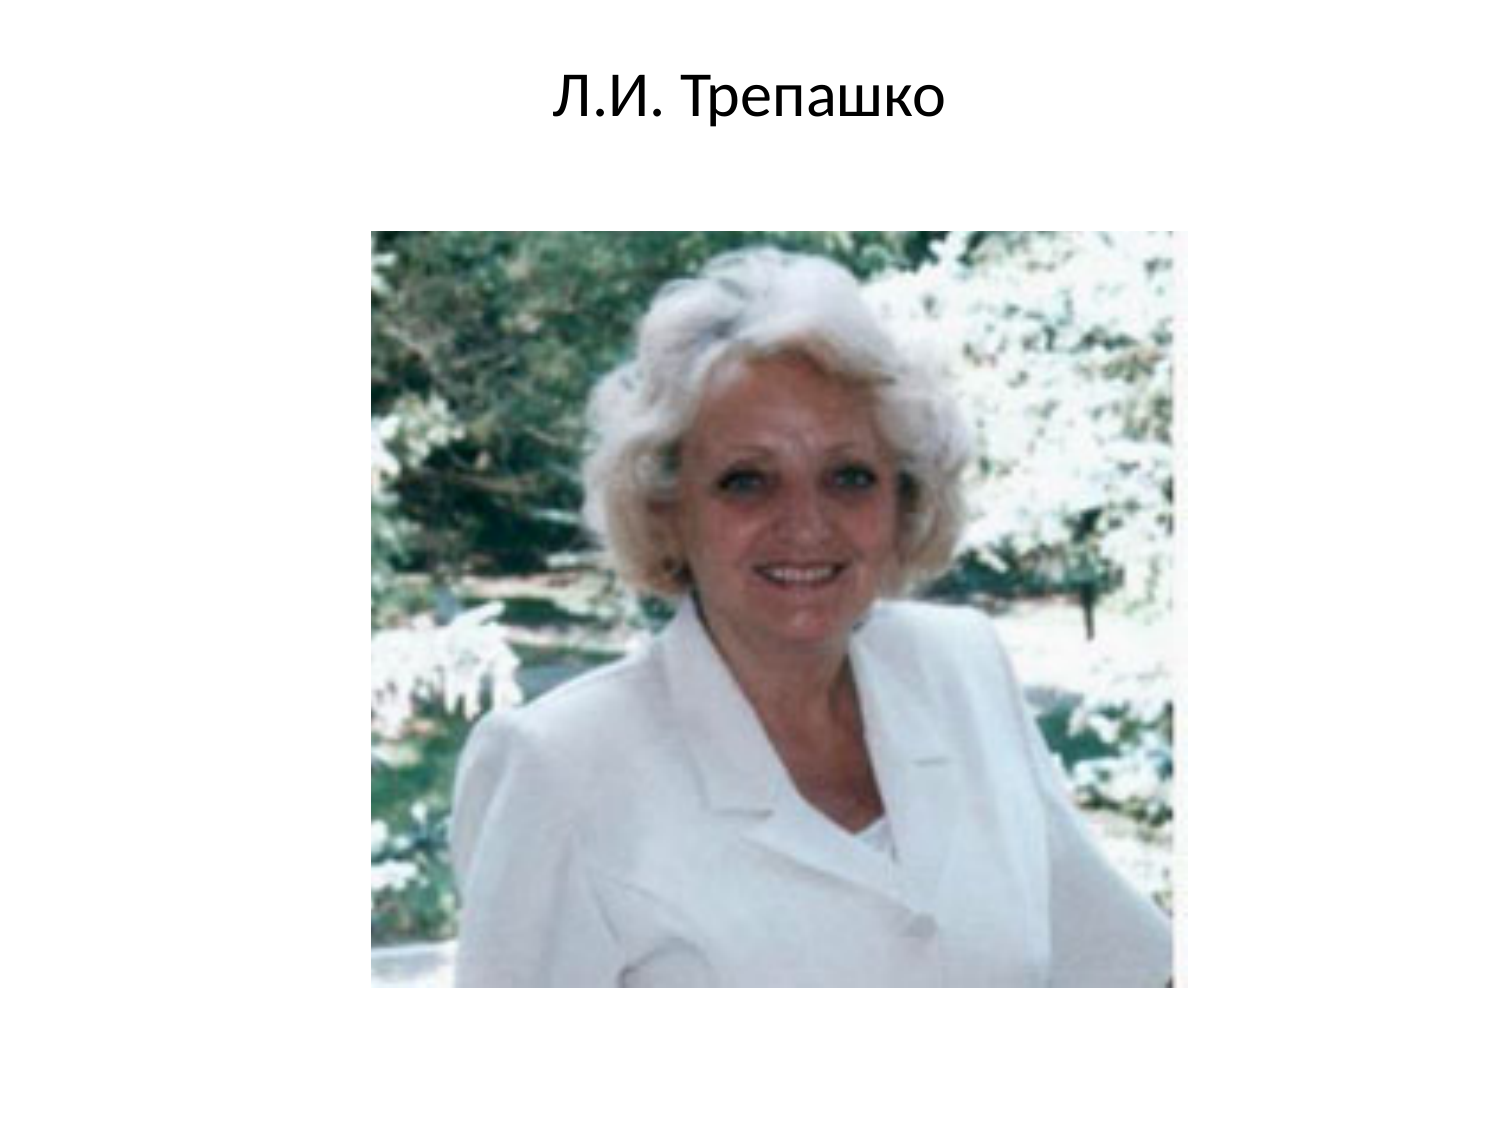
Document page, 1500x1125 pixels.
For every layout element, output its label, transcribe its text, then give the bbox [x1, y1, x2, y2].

picture [371, 231, 1188, 989]
title Л.И. Трепашко [75, 45, 1425, 138]
